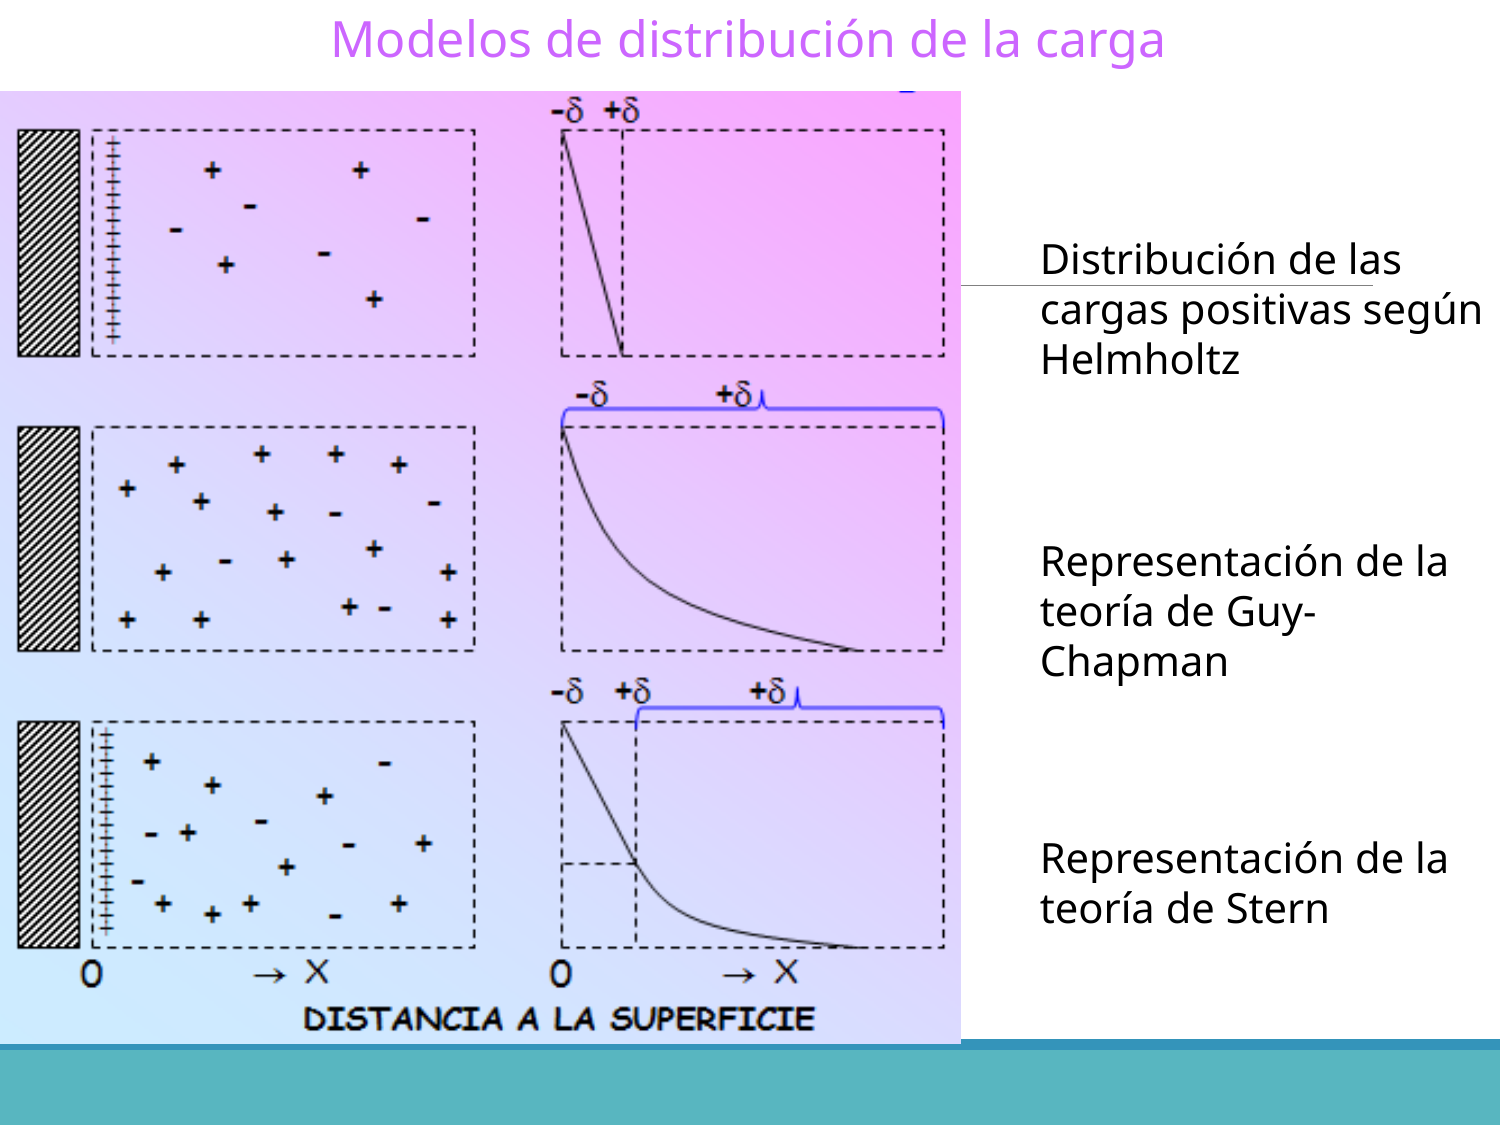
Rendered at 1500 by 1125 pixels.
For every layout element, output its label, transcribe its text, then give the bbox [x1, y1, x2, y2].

text_box Distribución de las cargas positivas según Helmholtz [1025, 225, 1500, 391]
text_box Representación de la teoría de Guy-Chapman [1025, 527, 1500, 692]
text_box Modelos de distribución de la carga [35, 0, 1463, 75]
picture [0, 90, 962, 1045]
text_box Representación de la teoría de Stern [1025, 824, 1500, 940]
